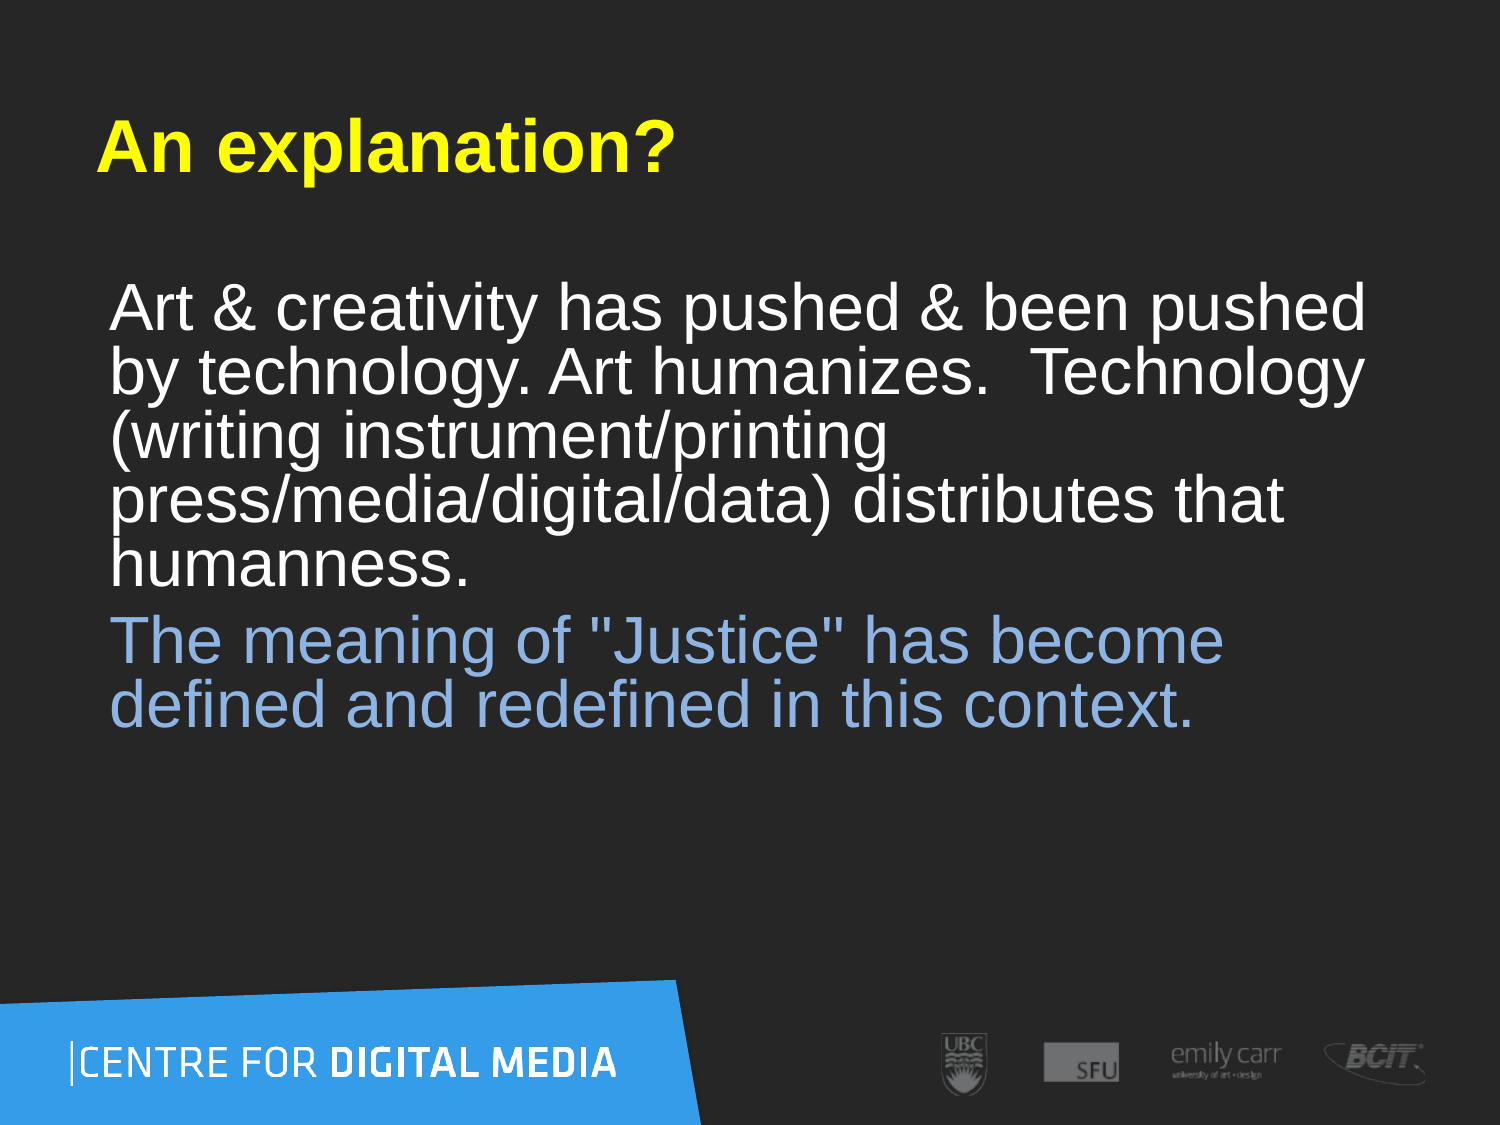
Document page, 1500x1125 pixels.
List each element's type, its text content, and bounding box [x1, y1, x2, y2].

title An explanation? [82, 58, 1433, 226]
list Art & creativity has pushed & been pushed by technology. Art humanizes. Technology (writing instrument/printing press/media/digital/data) distributes that humanness. The meaning of "Justice" has become defined and redefined in this context. [96, 266, 1447, 1017]
